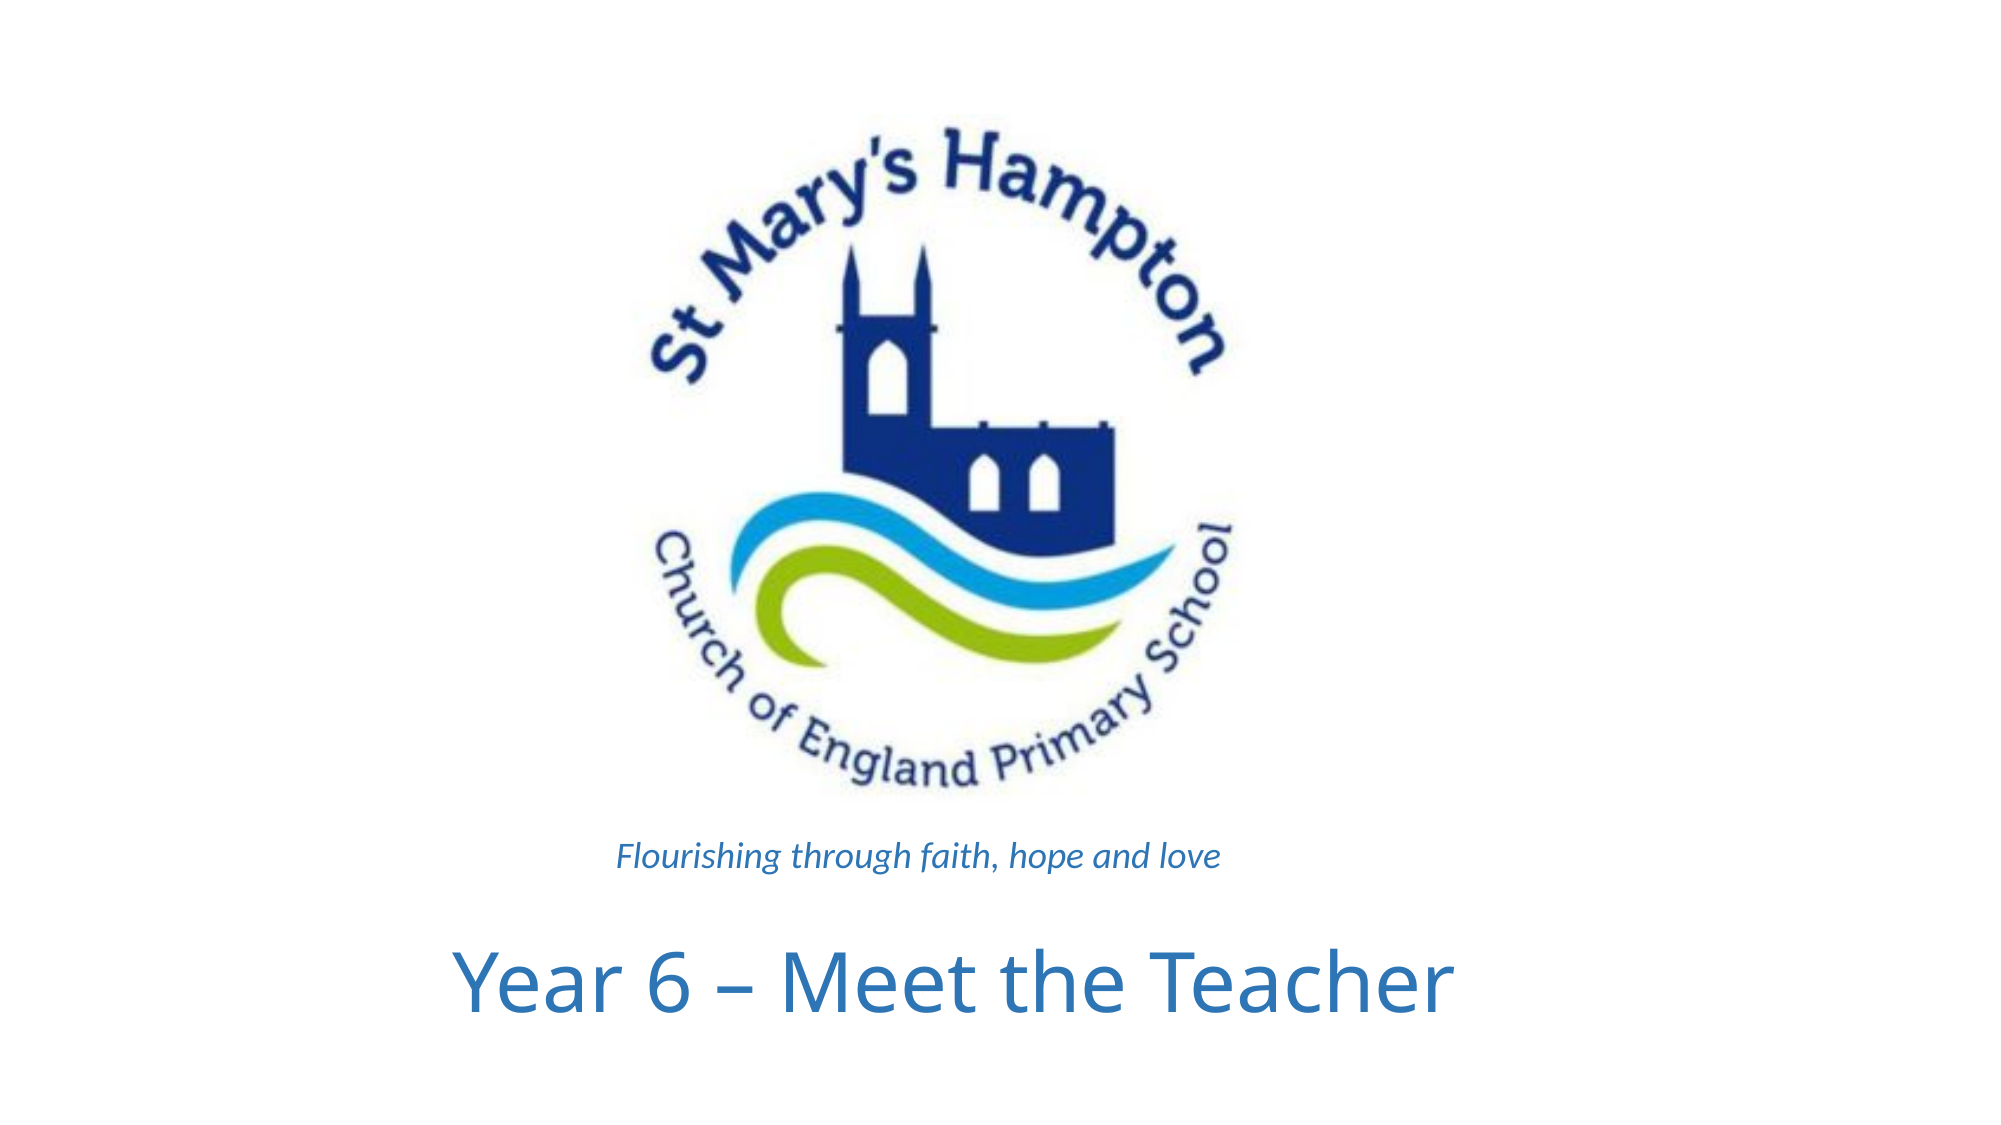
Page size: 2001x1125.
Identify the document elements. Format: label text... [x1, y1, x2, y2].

text_box Year 6 – Meet the Teacher [438, 921, 1473, 1037]
picture [595, 114, 1305, 824]
text_box Flourishing through faith, hope and love [601, 824, 1237, 884]
